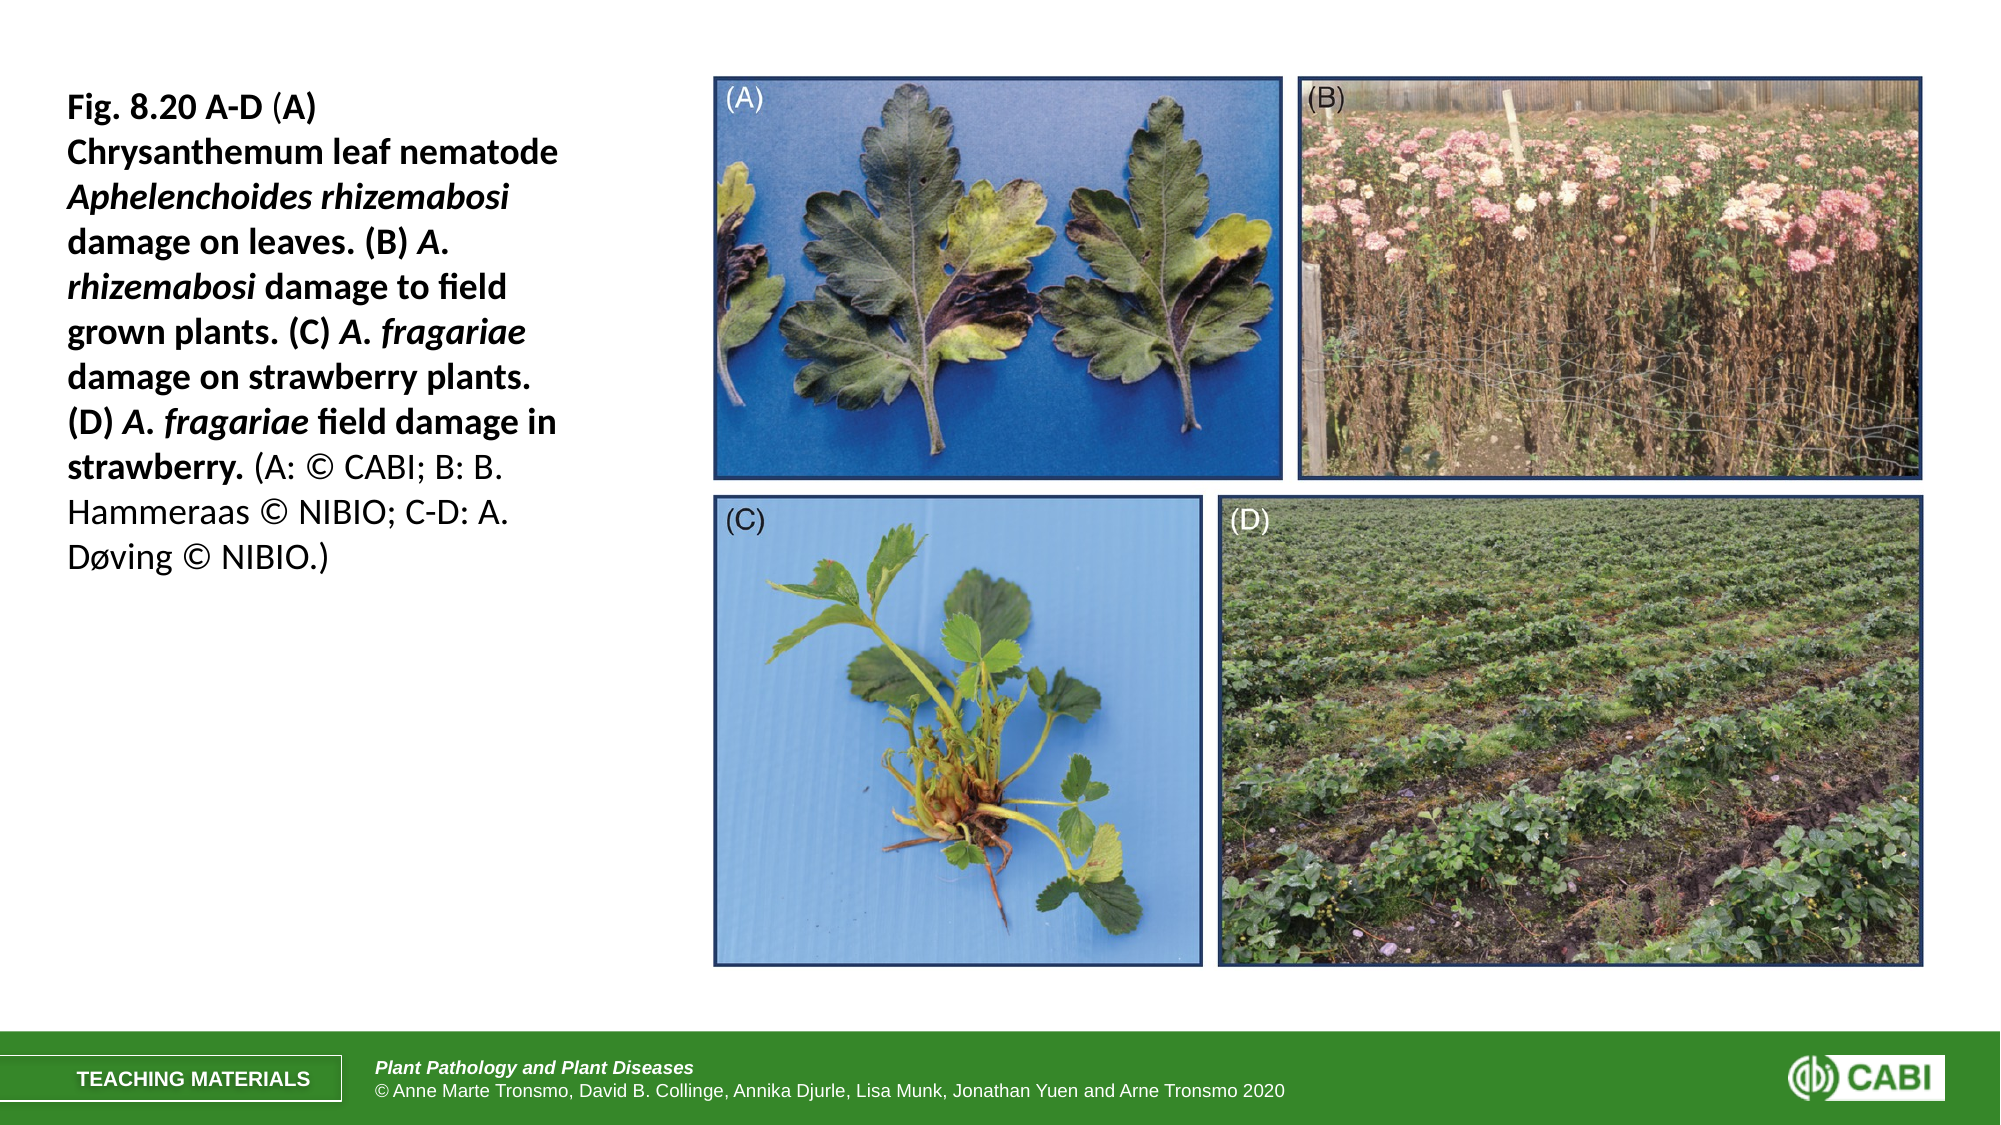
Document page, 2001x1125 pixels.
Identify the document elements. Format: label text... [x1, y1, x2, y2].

picture [1788, 1055, 1945, 1101]
picture [713, 74, 1926, 972]
text_box Fig. 8.20 A-D (A) Chrysanthemum leaf nematode Aphelenchoides rhizemabosi damage on leaves. (B) A. rhizemabosi damage to field grown plants. (C) A. fragariae damage on strawberry plants. (D) A. fragariae field damage in strawberry. (A: © CABI; B: B. Hammeraas © NIBIO; C-D: A. Døving © NIBIO.) [52, 74, 585, 585]
text_box Plant Pathology and Plant Diseases © Anne Marte Tronsmo, David B. Collinge, Annika Djurle, Lisa Munk, Jonathan Yuen and Arne Tronsmo 2020 [360, 1048, 1485, 1109]
